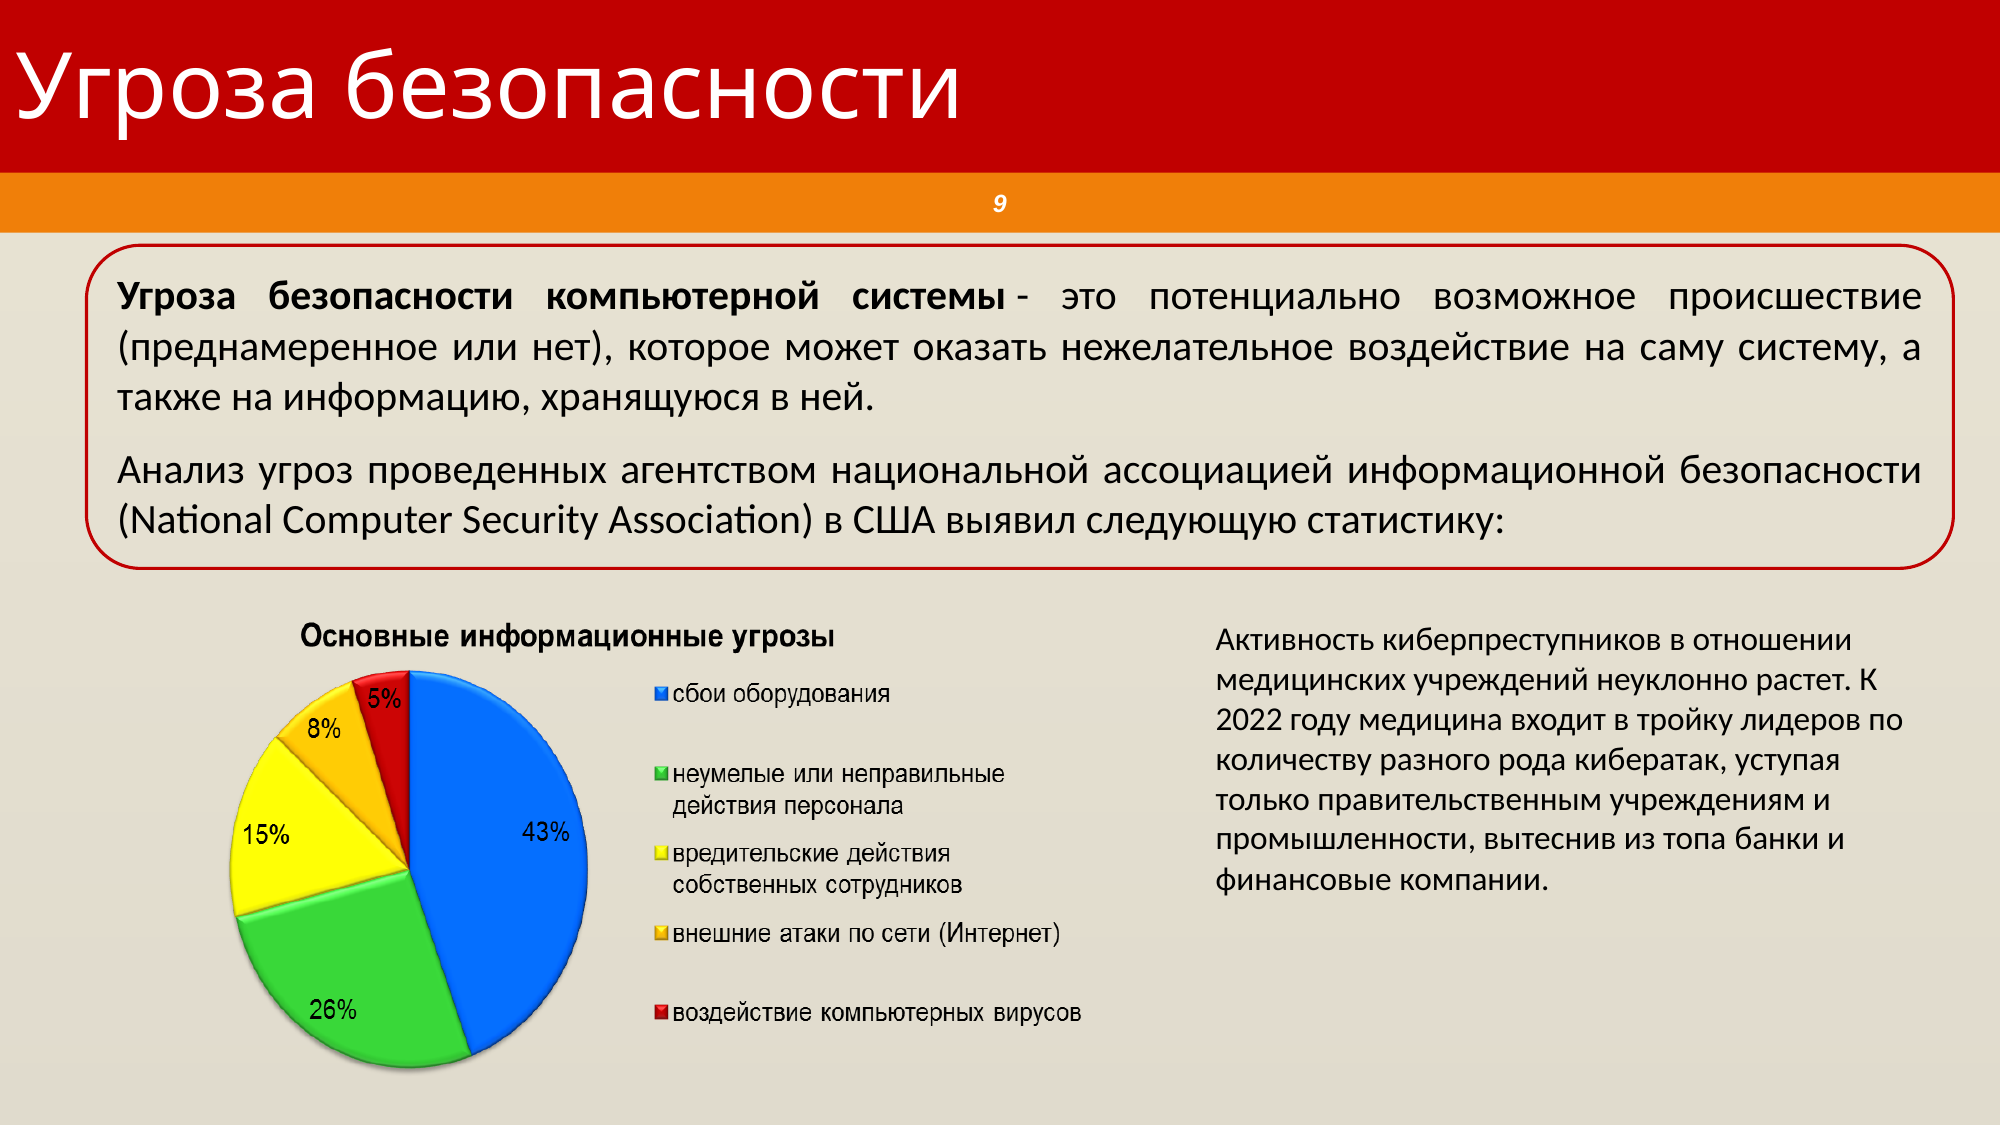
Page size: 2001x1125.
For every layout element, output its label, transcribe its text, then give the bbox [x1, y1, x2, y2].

text_box Угроза безопасности компьютерной системы - это потенциально возможное происшествие (преднамеренное или нет), которое может оказать нежелательное воздействие на саму систему, а также на информацию, хранящуюся в ней. Анализ угроз проведенных агентством национальной ассоциацией информационной безопасности (National Comрuter Security Association) в США выявил следующую статистику: [86, 245, 1954, 569]
picture [31, 593, 1104, 1090]
slide_number 9 [0, 172, 2000, 233]
text_box Активность киберпреступников в отношении медицинских учреждений неуклонно растет. К 2022 году медицина входит в тройку лидеров по количеству разного рода кибератак, уступая только правительственным учреждениям и промышленности, вытеснив из топа банки и финансовые компании. [1200, 609, 1953, 904]
title Угроза безопасности [0, 0, 2000, 172]
